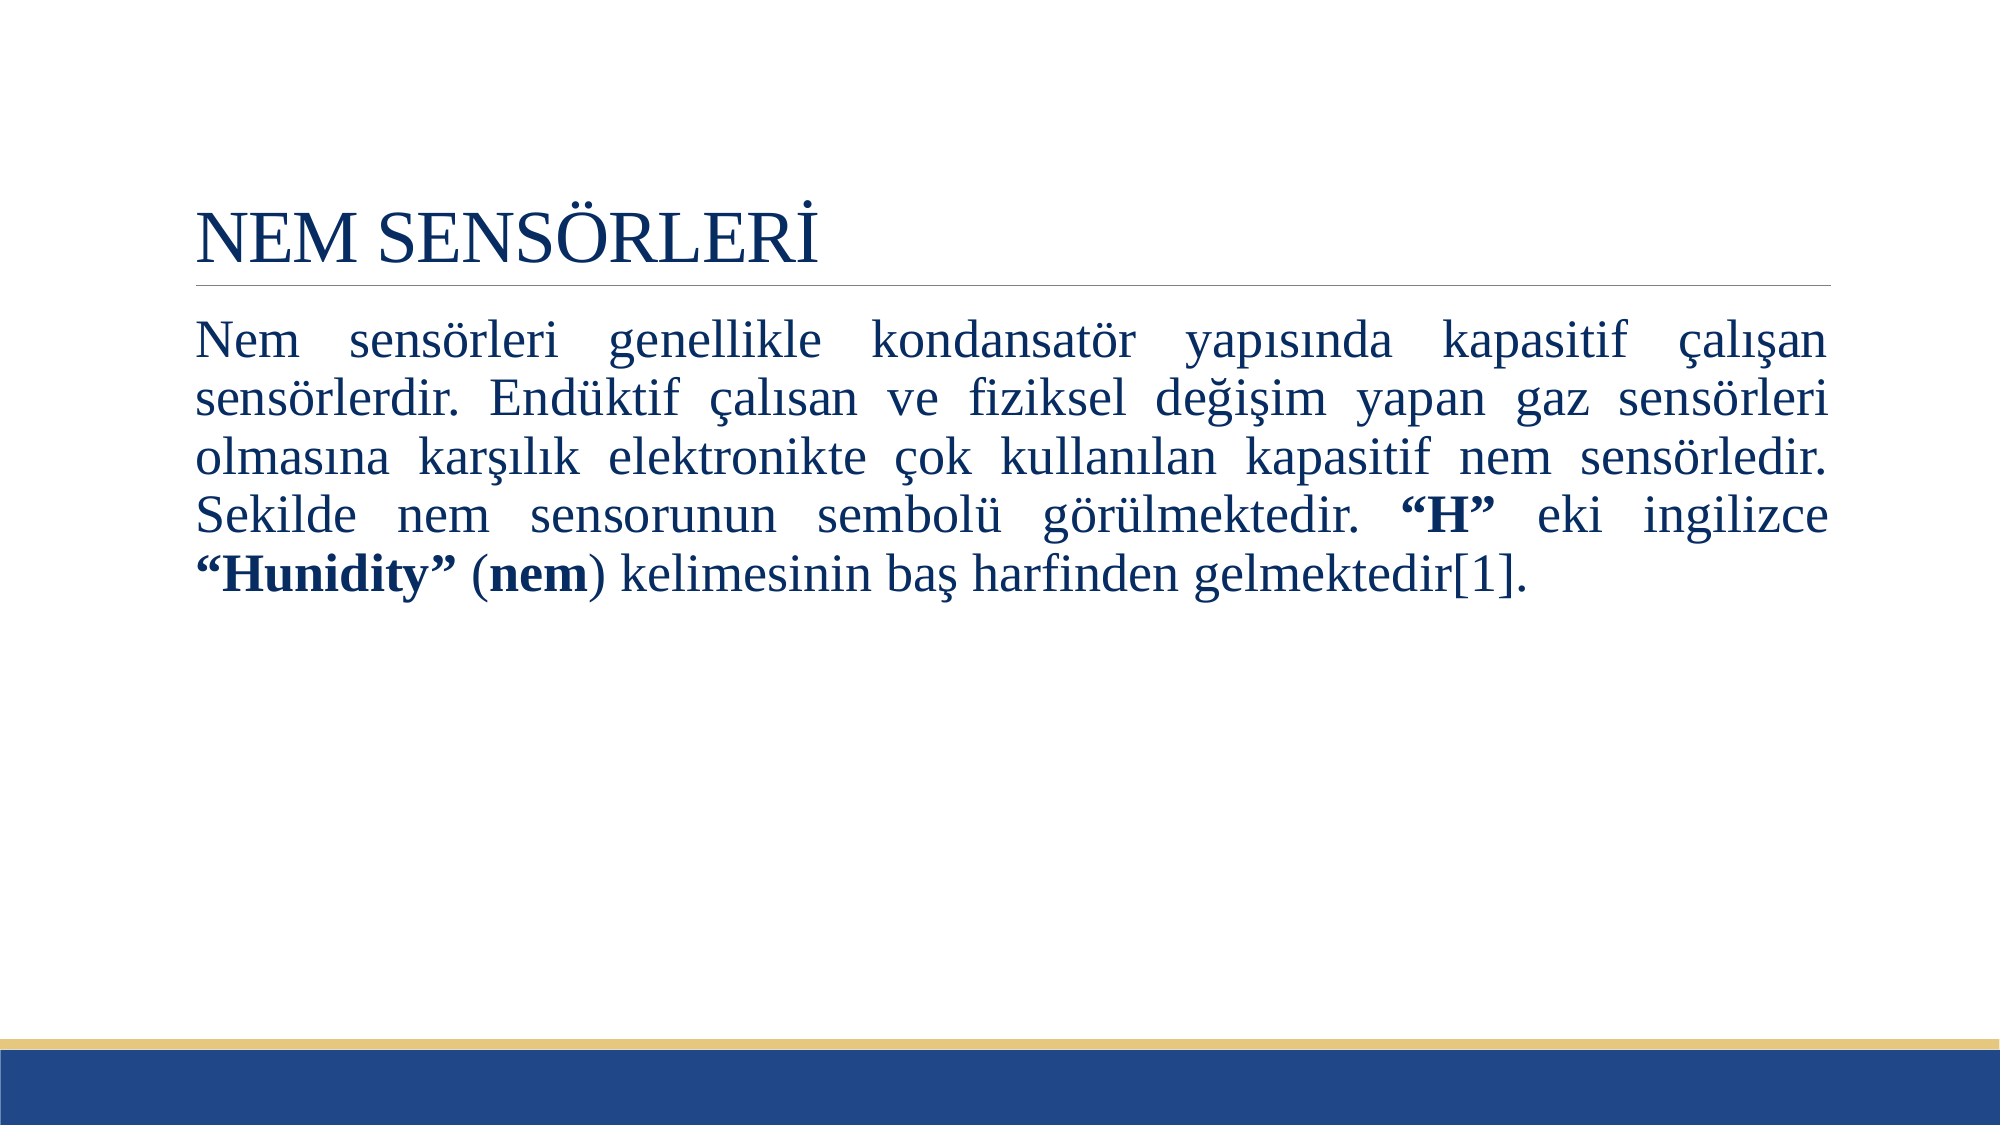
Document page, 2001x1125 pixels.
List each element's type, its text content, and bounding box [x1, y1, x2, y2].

title NEM SENSÖRLERİ [180, 47, 1830, 285]
list Nem sensörleri genellikle kondansatör yapısında kapasitif çalışan sensörlerdir. Endüktif çalısan ve fiziksel değişim yapan gaz sensörleri olmasına karşılık elektronikte çok kullanılan kapasitif nem sensörledir. Sekilde nem sensorunun sembolü görülmektedir. “H” eki ingilizce “Hunidity” (nem) kelimesinin baş harfinden gelmektedir[1]. [180, 302, 1830, 963]
